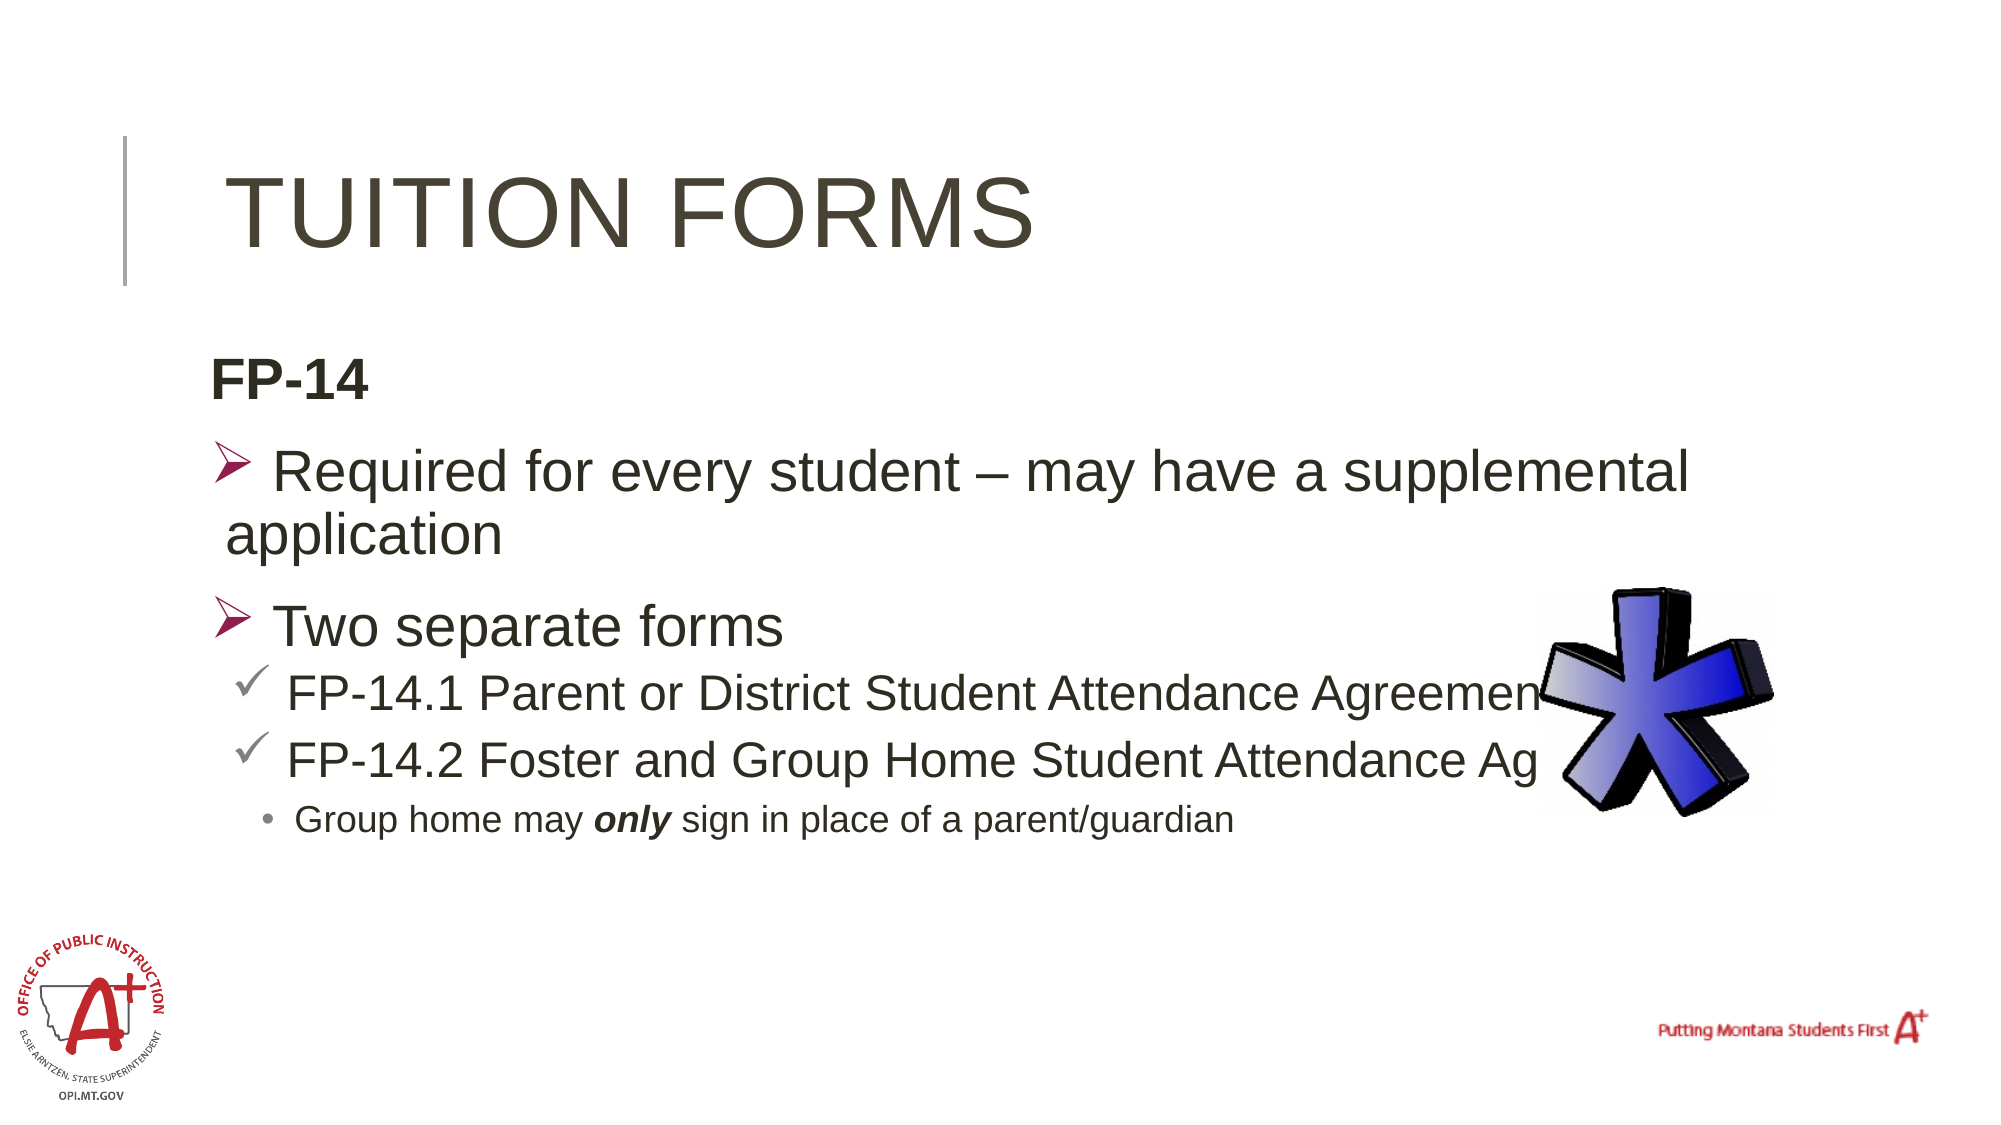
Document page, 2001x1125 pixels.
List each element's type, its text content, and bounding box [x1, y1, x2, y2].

picture [1539, 587, 1775, 818]
picture [1654, 999, 1938, 1054]
list FP-14 Required for every student – may have a supplemental application Two separate forms FP-14.1 Parent or District Student Attendance Agreement FP-14.2 Foster and Group Home Student Attendance Agreement Group home may only sign in place of a parent/guardian [202, 341, 1798, 1002]
picture [0, 931, 176, 1107]
title Tuition forms [209, 96, 1805, 342]
